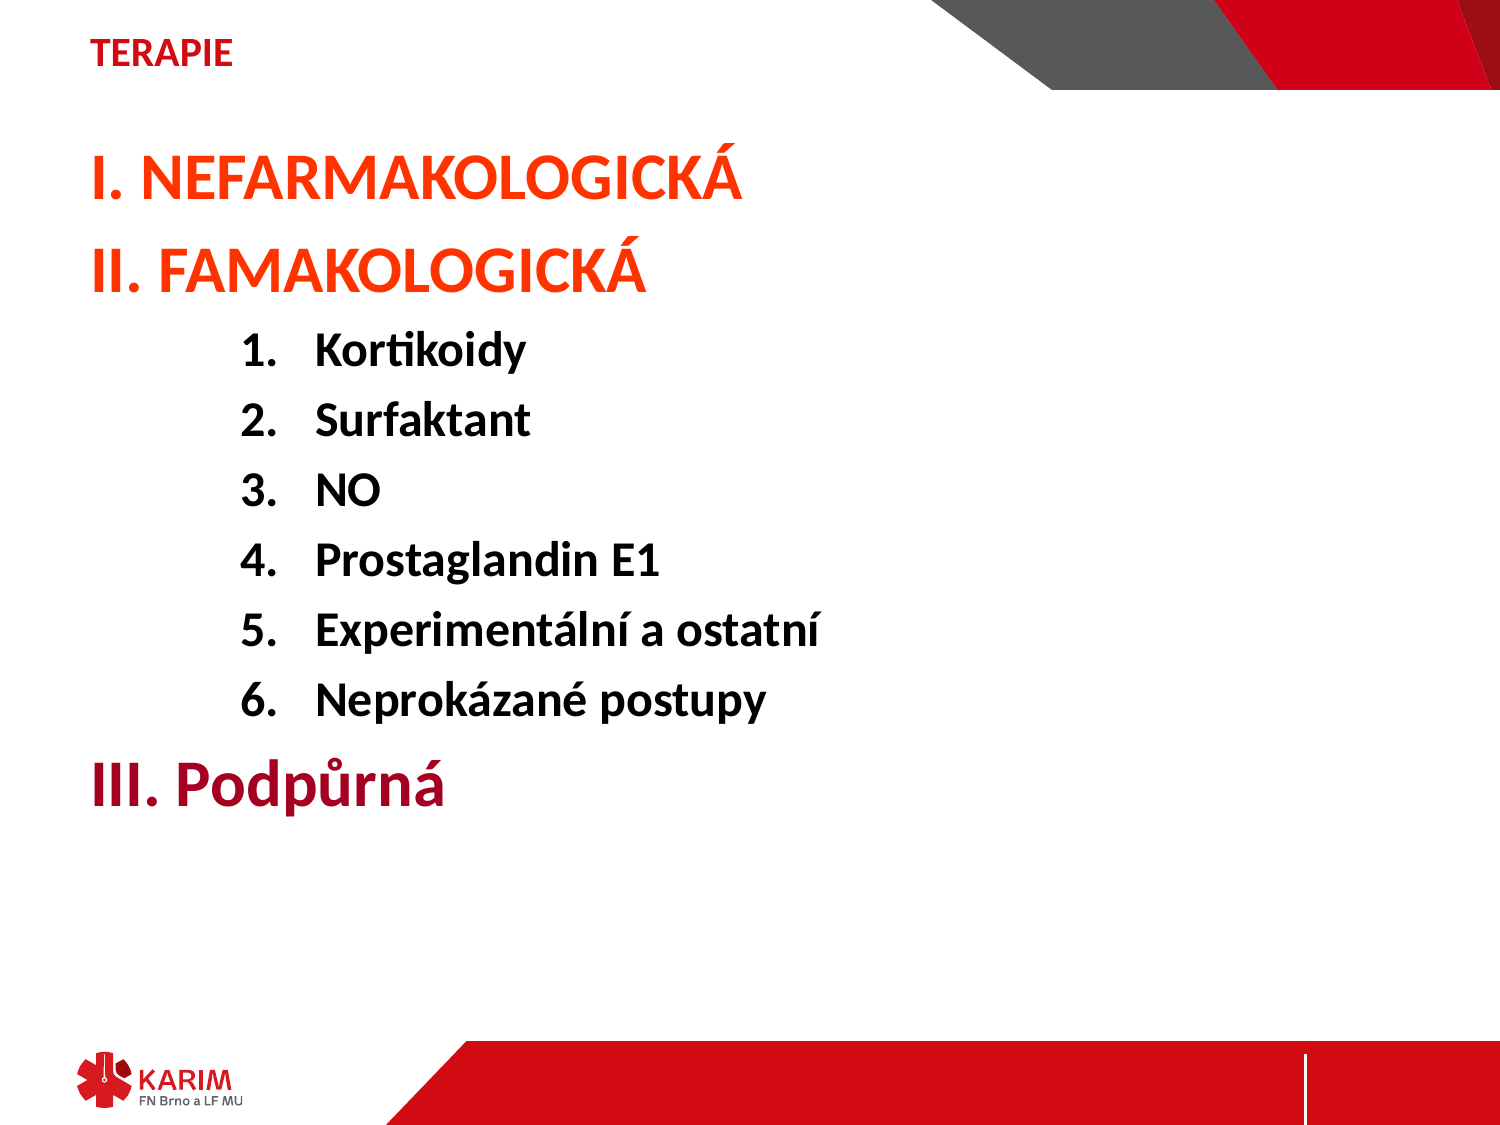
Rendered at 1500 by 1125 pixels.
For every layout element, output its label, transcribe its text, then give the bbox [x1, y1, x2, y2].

title TERAPIE [74, 8, 975, 91]
list I. NEFARMAKOLOGICKÁ II. FAMAKOLOGICKÁ Kortikoidy Surfaktant NO Prostaglandin E1 Experimentální a ostatní Neprokázané postupy III. Podpůrná [74, 125, 1426, 1006]
